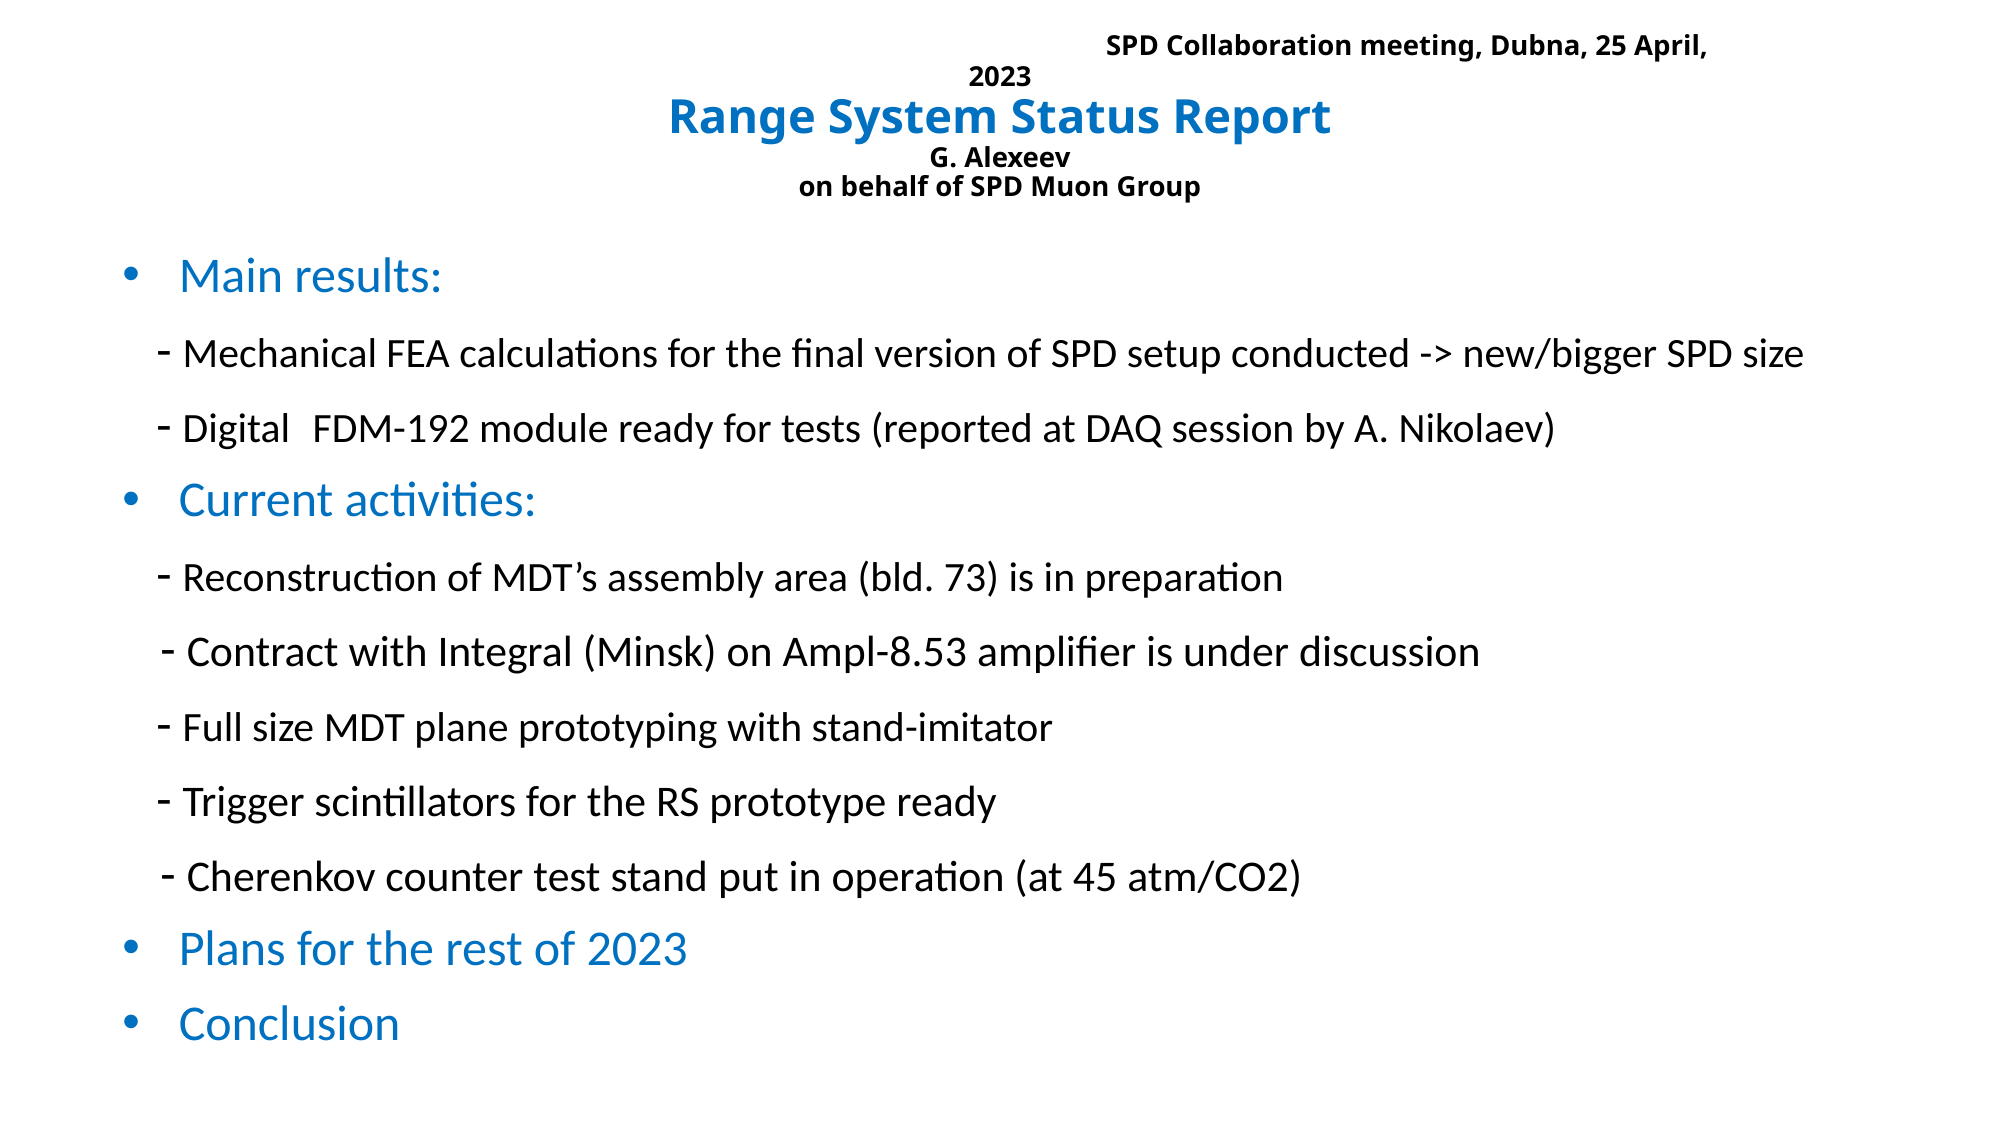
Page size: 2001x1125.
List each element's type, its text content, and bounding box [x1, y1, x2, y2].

title SPD Collaboration meeting, Dubna, 25 April, 2023 Range System Status Report G. Alexeev on behalf of SPD Muon Group [249, 16, 1750, 211]
subtitle Main results: - Mechanical FEA calculations for the final version of SPD setup conducted -> new/bigger SPD size - Digital FDM-192 module ready for tests (reported at DAQ session by A. Nikolaev) Current activities: - Reconstruction of MDT’s assembly area (bld. 73) is in preparation - Contract with Integral (Minsk) on Ampl-8.53 amplifier is under discussion - Full size MDT plane prototyping with stand-imitator - Trigger scintillators for the RS prototype ready - Cherenkov counter test stand put in operation (at 45 atm/CO2) Plans for the rest of 2023 Conclusion [107, 241, 1879, 1068]
